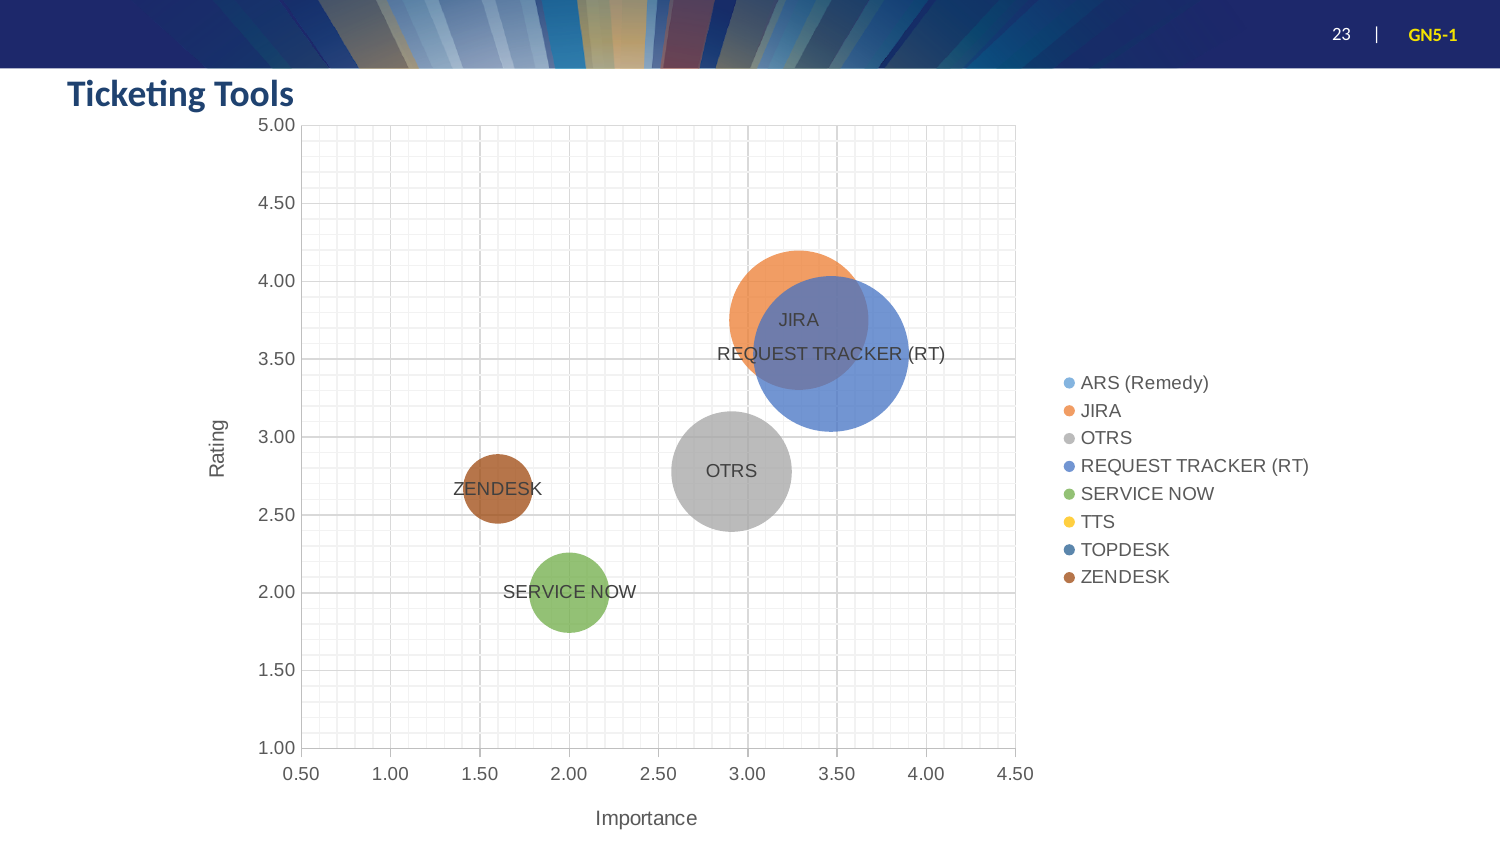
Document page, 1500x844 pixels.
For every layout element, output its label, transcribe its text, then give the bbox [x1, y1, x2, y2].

title Ticketing Tools [55, 48, 1212, 141]
picture [0, 0, 1266, 69]
chart [171, 99, 1328, 844]
